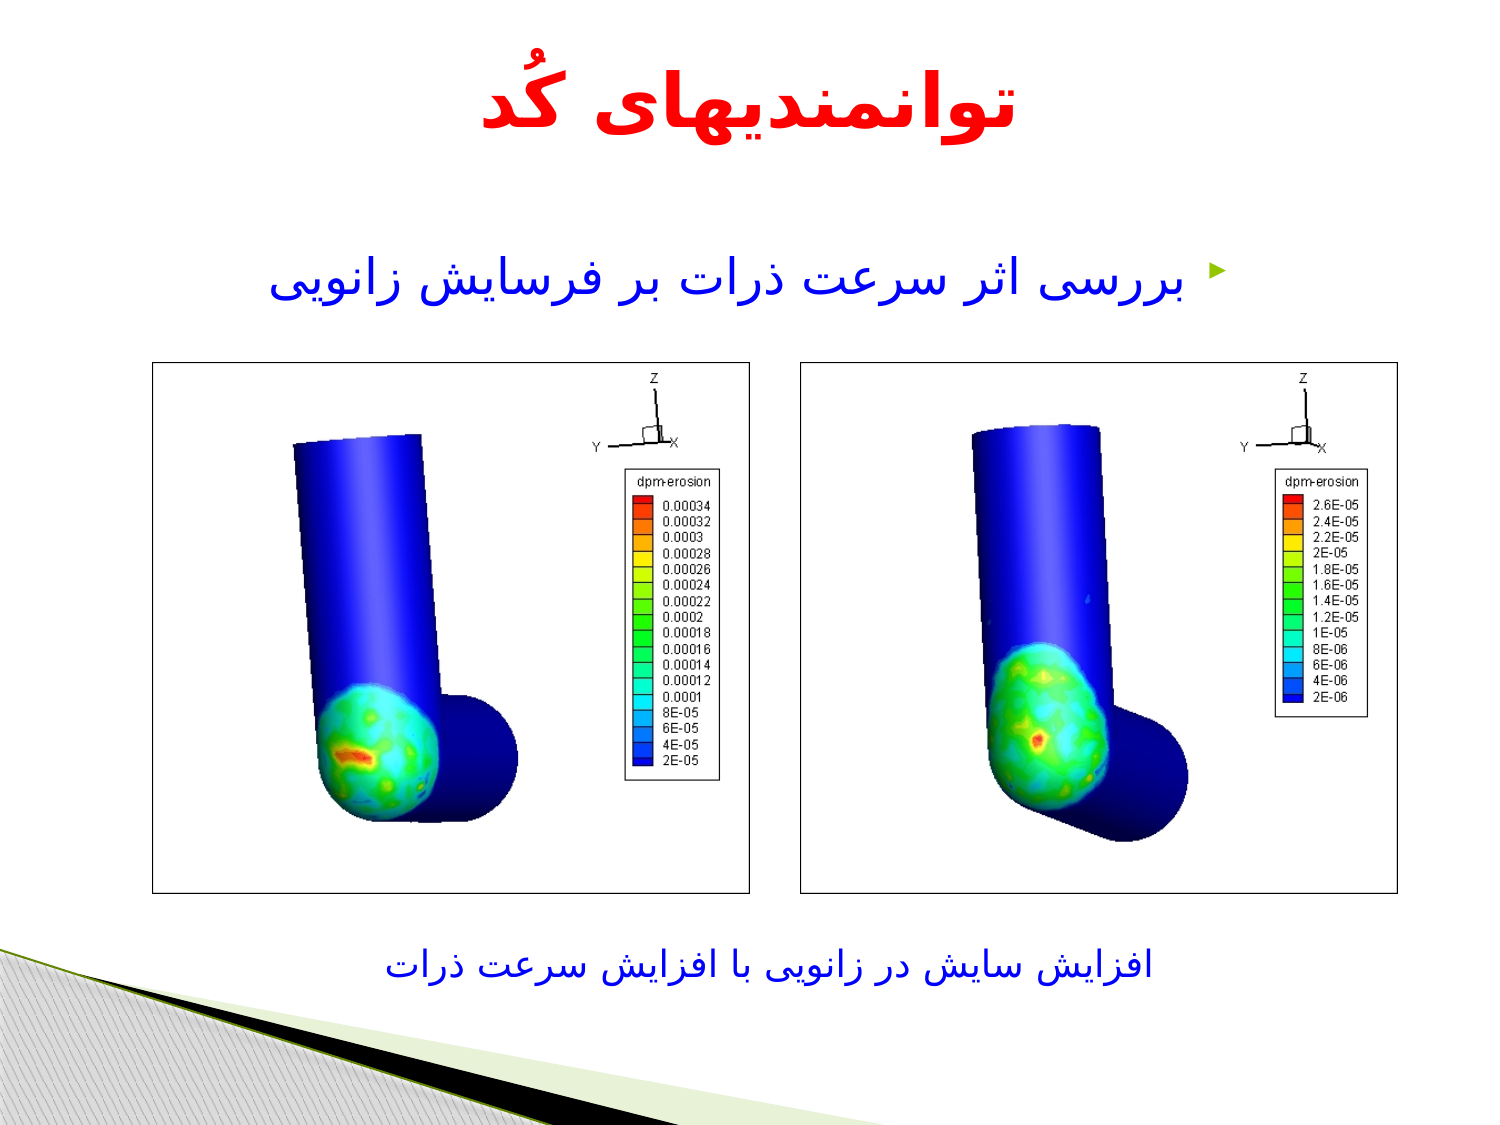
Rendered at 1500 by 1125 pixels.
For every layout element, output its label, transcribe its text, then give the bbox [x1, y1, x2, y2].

text_box افزایش سایش در زانویی با افزایش سرعت ذرات [369, 932, 1170, 992]
list بررسی اثر سرعت ذرات بر فرسایش زانویی [75, 237, 1425, 980]
picture [151, 362, 751, 895]
picture [799, 362, 1399, 895]
title توانمندیهای کُد [75, 3, 1425, 192]
